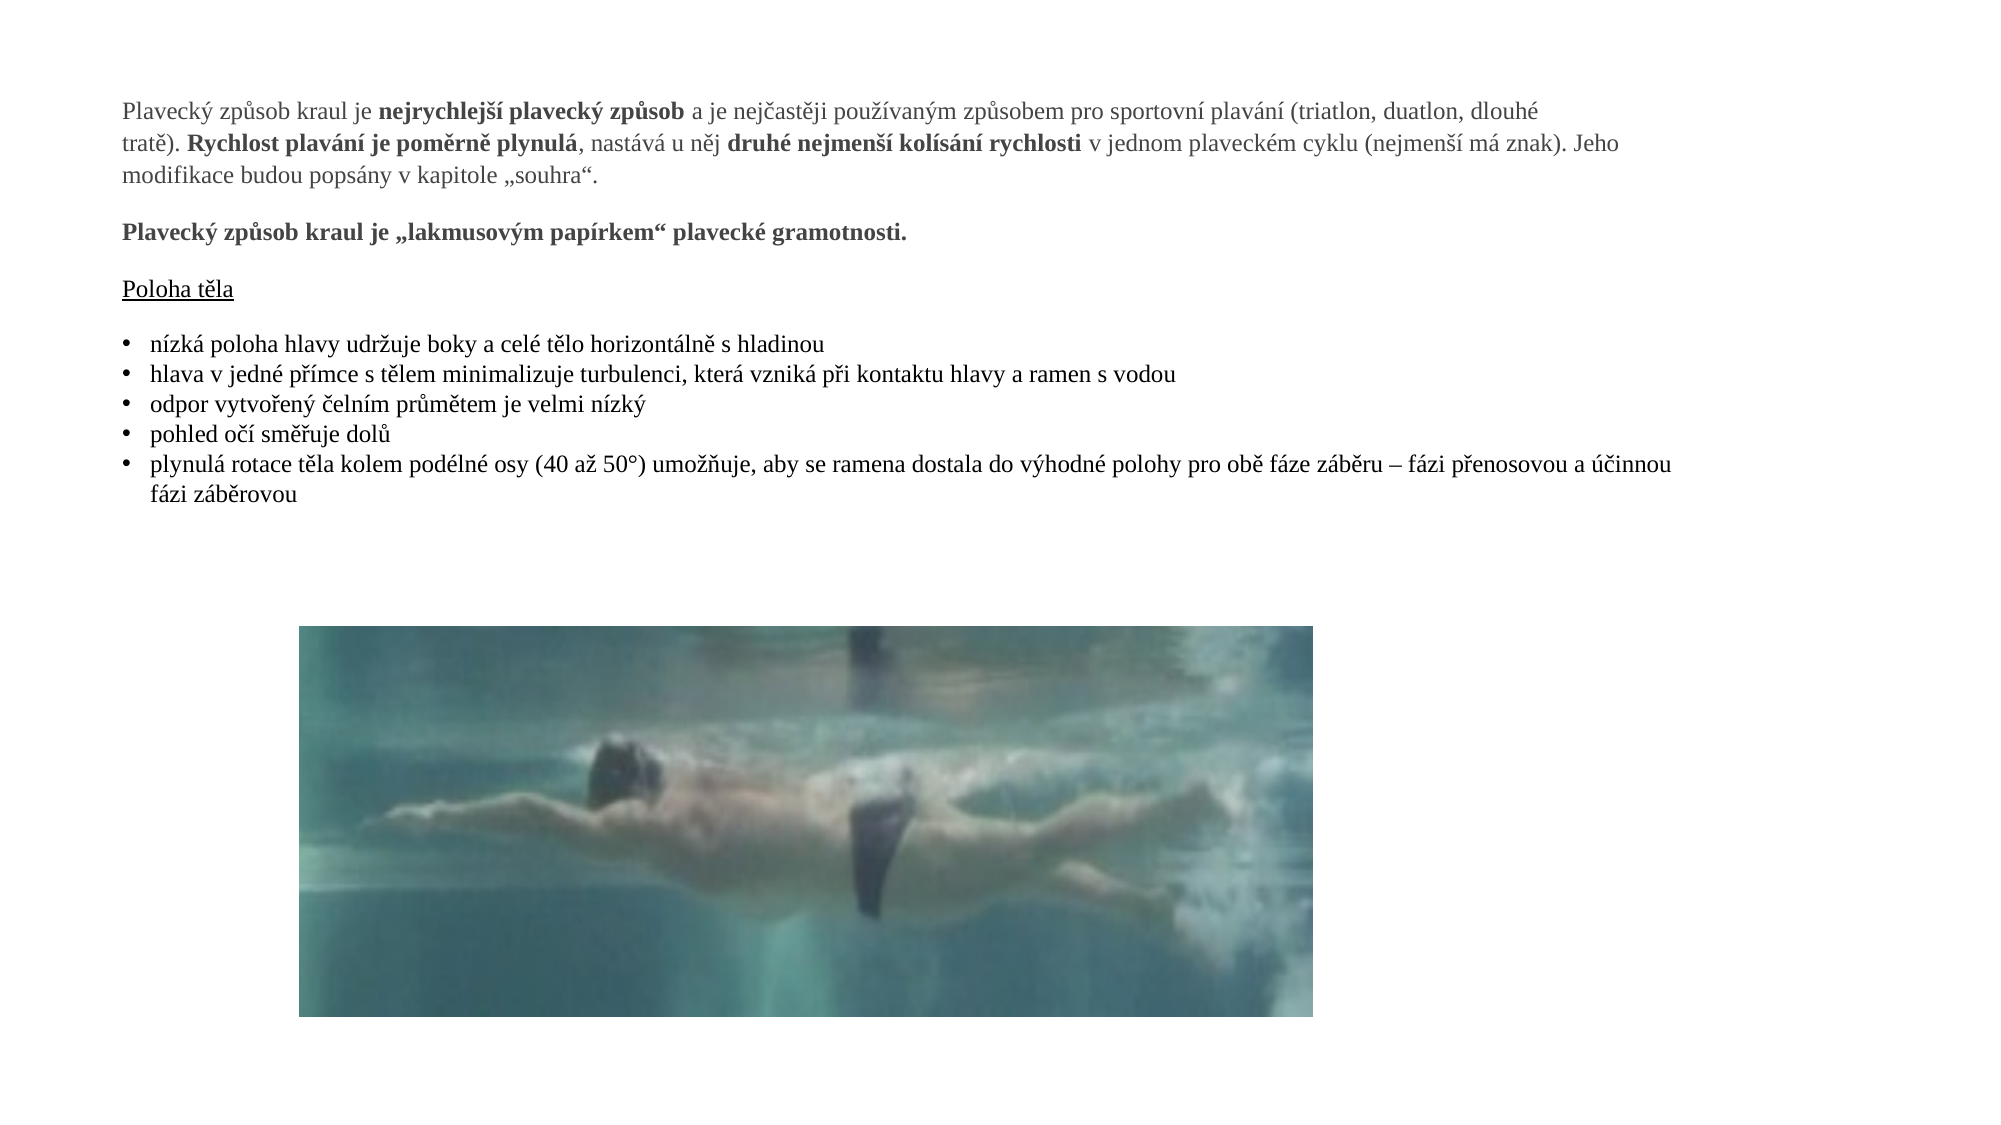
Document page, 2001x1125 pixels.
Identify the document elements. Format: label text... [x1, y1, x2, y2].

text_box Plavecký způsob kraul je nejrychlejší plavecký způsob a je nejčastěji používaným způsobem pro sportovní plavání (triatlon, duatlon, dlouhé tratě). Rychlost plavání je poměrně plynulá, nastává u něj druhé nejmenší kolísání rychlosti v jednom plaveckém cyklu (nejmenší má znak). Jeho modifikace budou popsány v kapitole „souhra“. Plavecký způsob kraul je „lakmusovým papírkem“ plavecké gramotnosti. Poloha těla nízká poloha hlavy udržuje boky a celé tělo horizontálně s hladinou hlava v jedné přímce s tělem minimalizuje turbulenci, která vzniká při kontaktu hlavy a ramen s vodou odpor vytvořený čelním průmětem je velmi nízký pohled očí směřuje dolů plynulá rotace těla kolem podélné osy (40 až 50°) umožňuje, aby se ramena dostala do výhodné polohy pro obě fáze záběru – fázi přenosovou a účinnou fázi záběrovou [107, 85, 1701, 639]
picture [299, 626, 1313, 1017]
